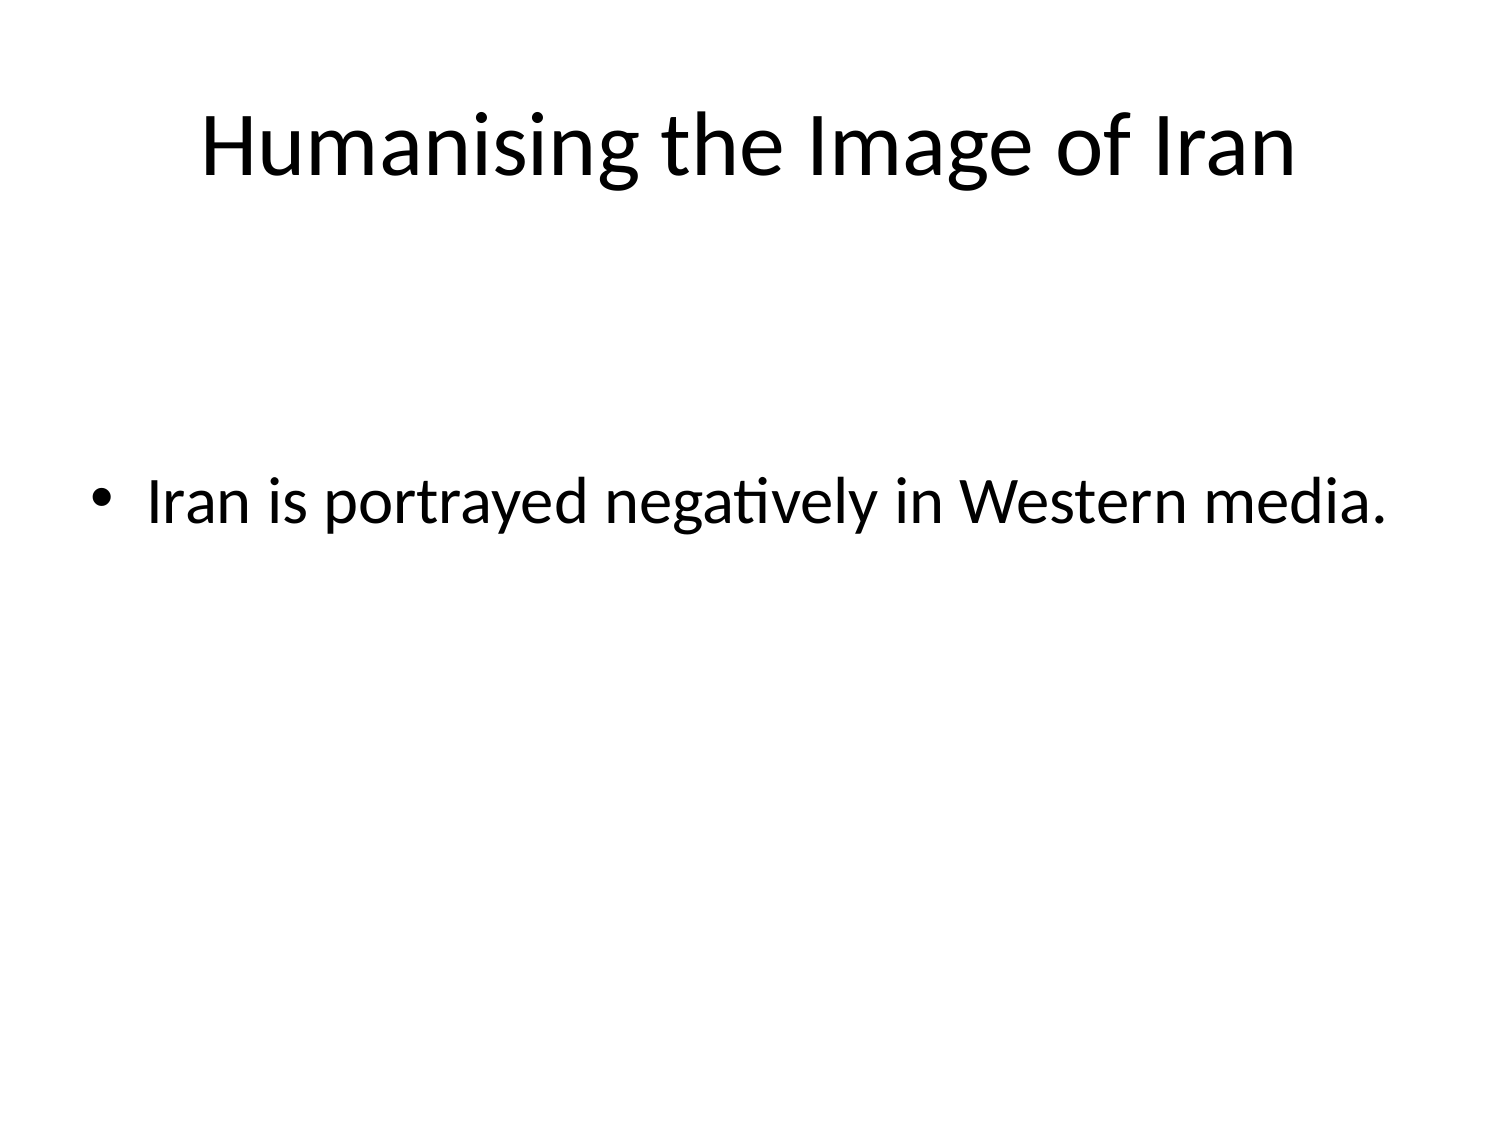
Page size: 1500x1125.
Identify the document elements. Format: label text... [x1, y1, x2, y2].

list Iran is portrayed negatively in Western media. [75, 262, 1425, 875]
title Humanising the Image of Iran [75, 45, 1425, 233]
